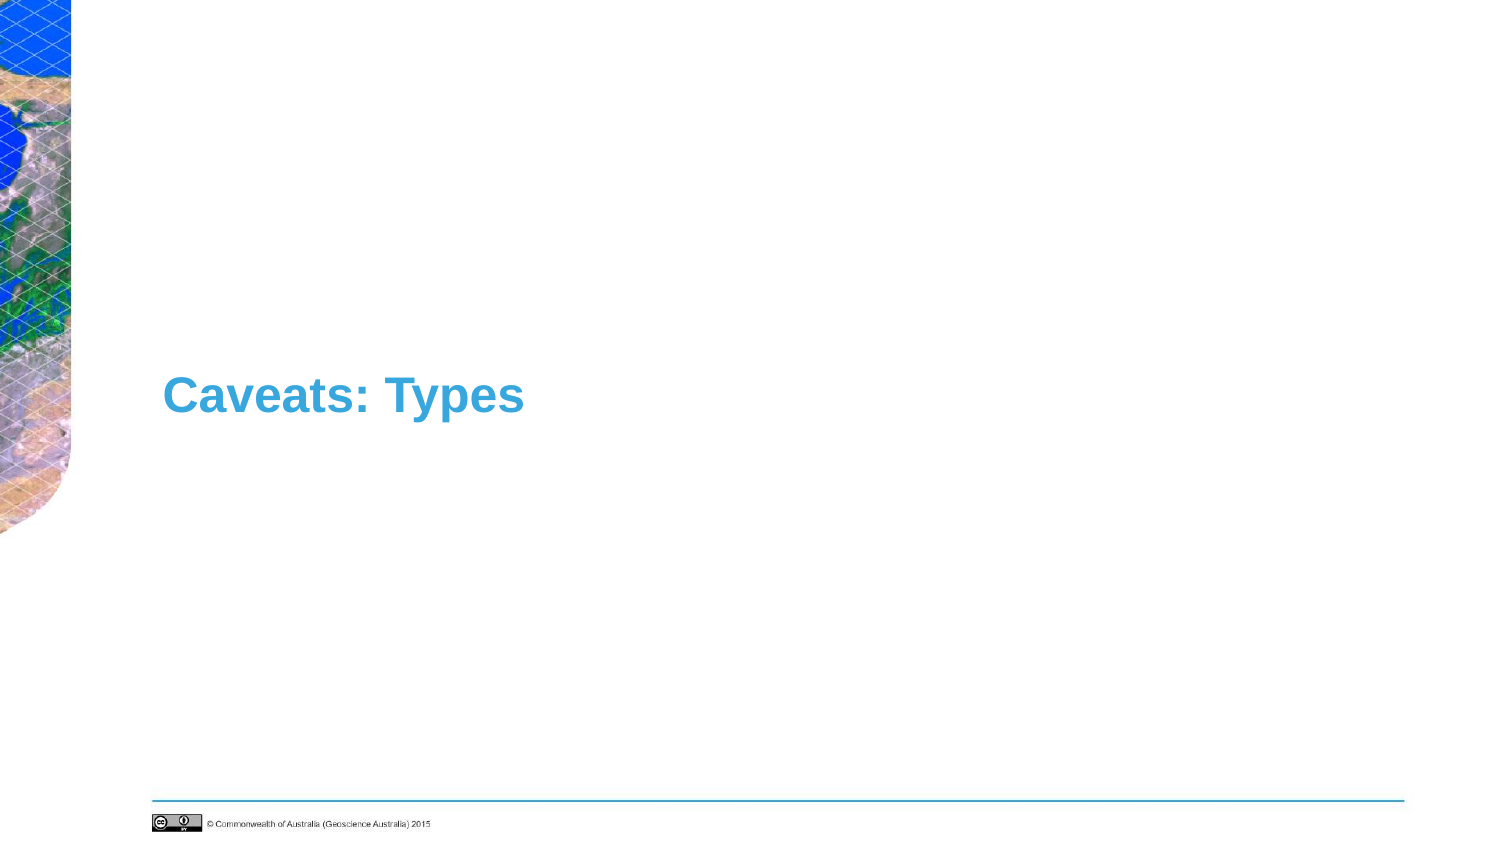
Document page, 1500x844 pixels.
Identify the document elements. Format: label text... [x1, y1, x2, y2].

picture [0, 0, 1500, 844]
title Caveats: Types [147, 362, 1400, 422]
